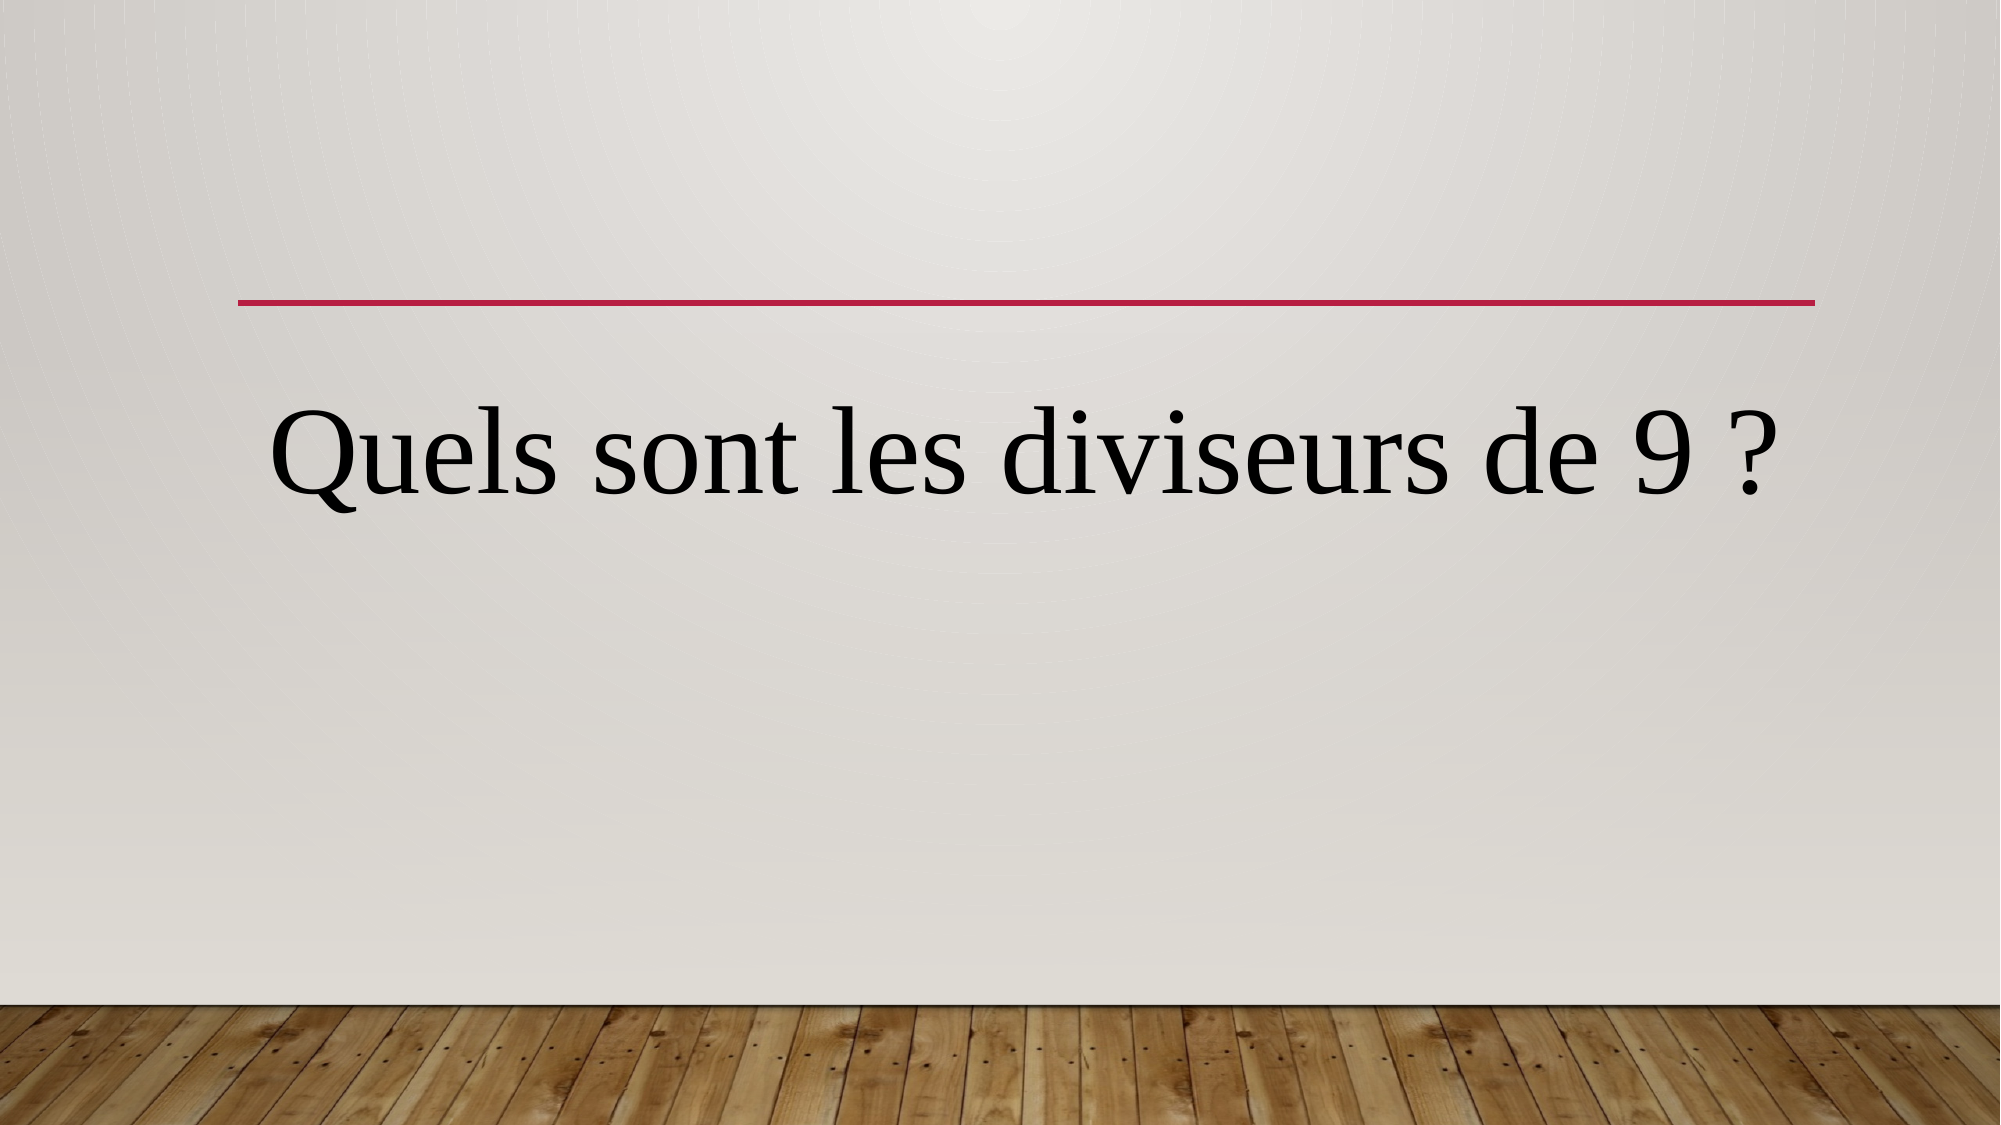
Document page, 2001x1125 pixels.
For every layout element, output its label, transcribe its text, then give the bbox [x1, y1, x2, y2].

picture [0, 1005, 2000, 1125]
list Quels sont les diviseurs de 9 ? [238, 330, 1814, 897]
